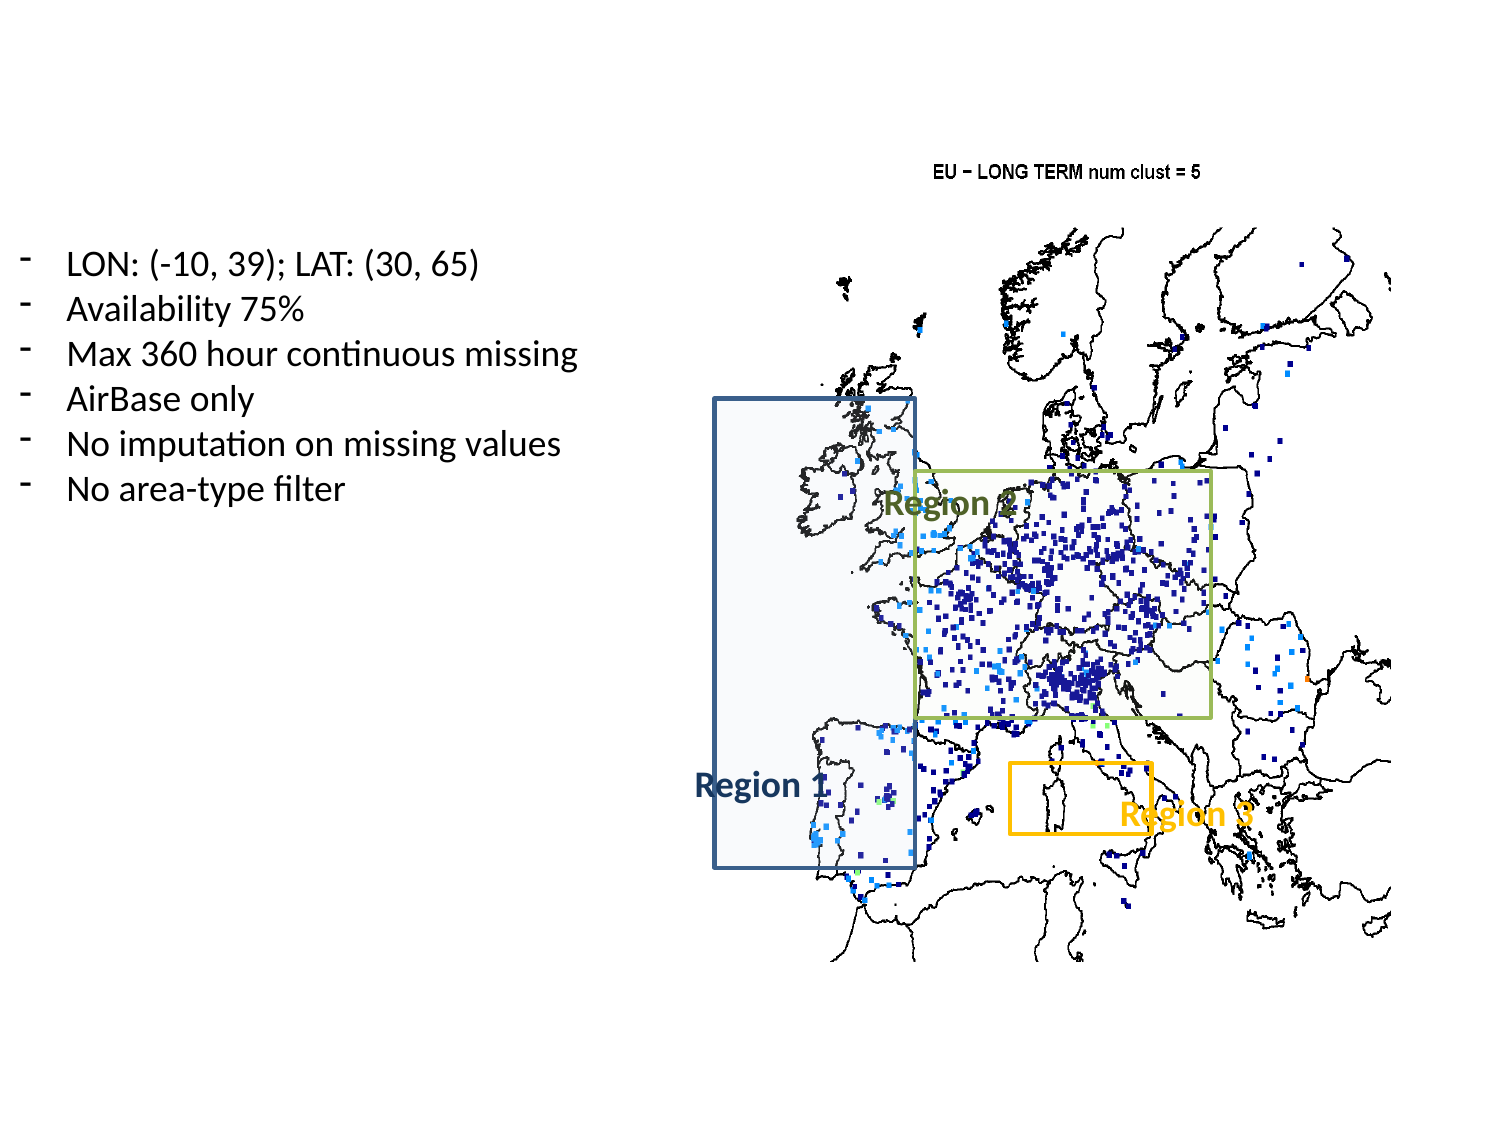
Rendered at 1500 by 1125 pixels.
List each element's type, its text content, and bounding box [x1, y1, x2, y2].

text_box LON: (-10, 39); LAT: (30, 65) Availability 75% Max 360 hour continuous missing AirBase only No imputation on missing values No area-type filter [4, 231, 594, 562]
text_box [662, 115, 1471, 1073]
